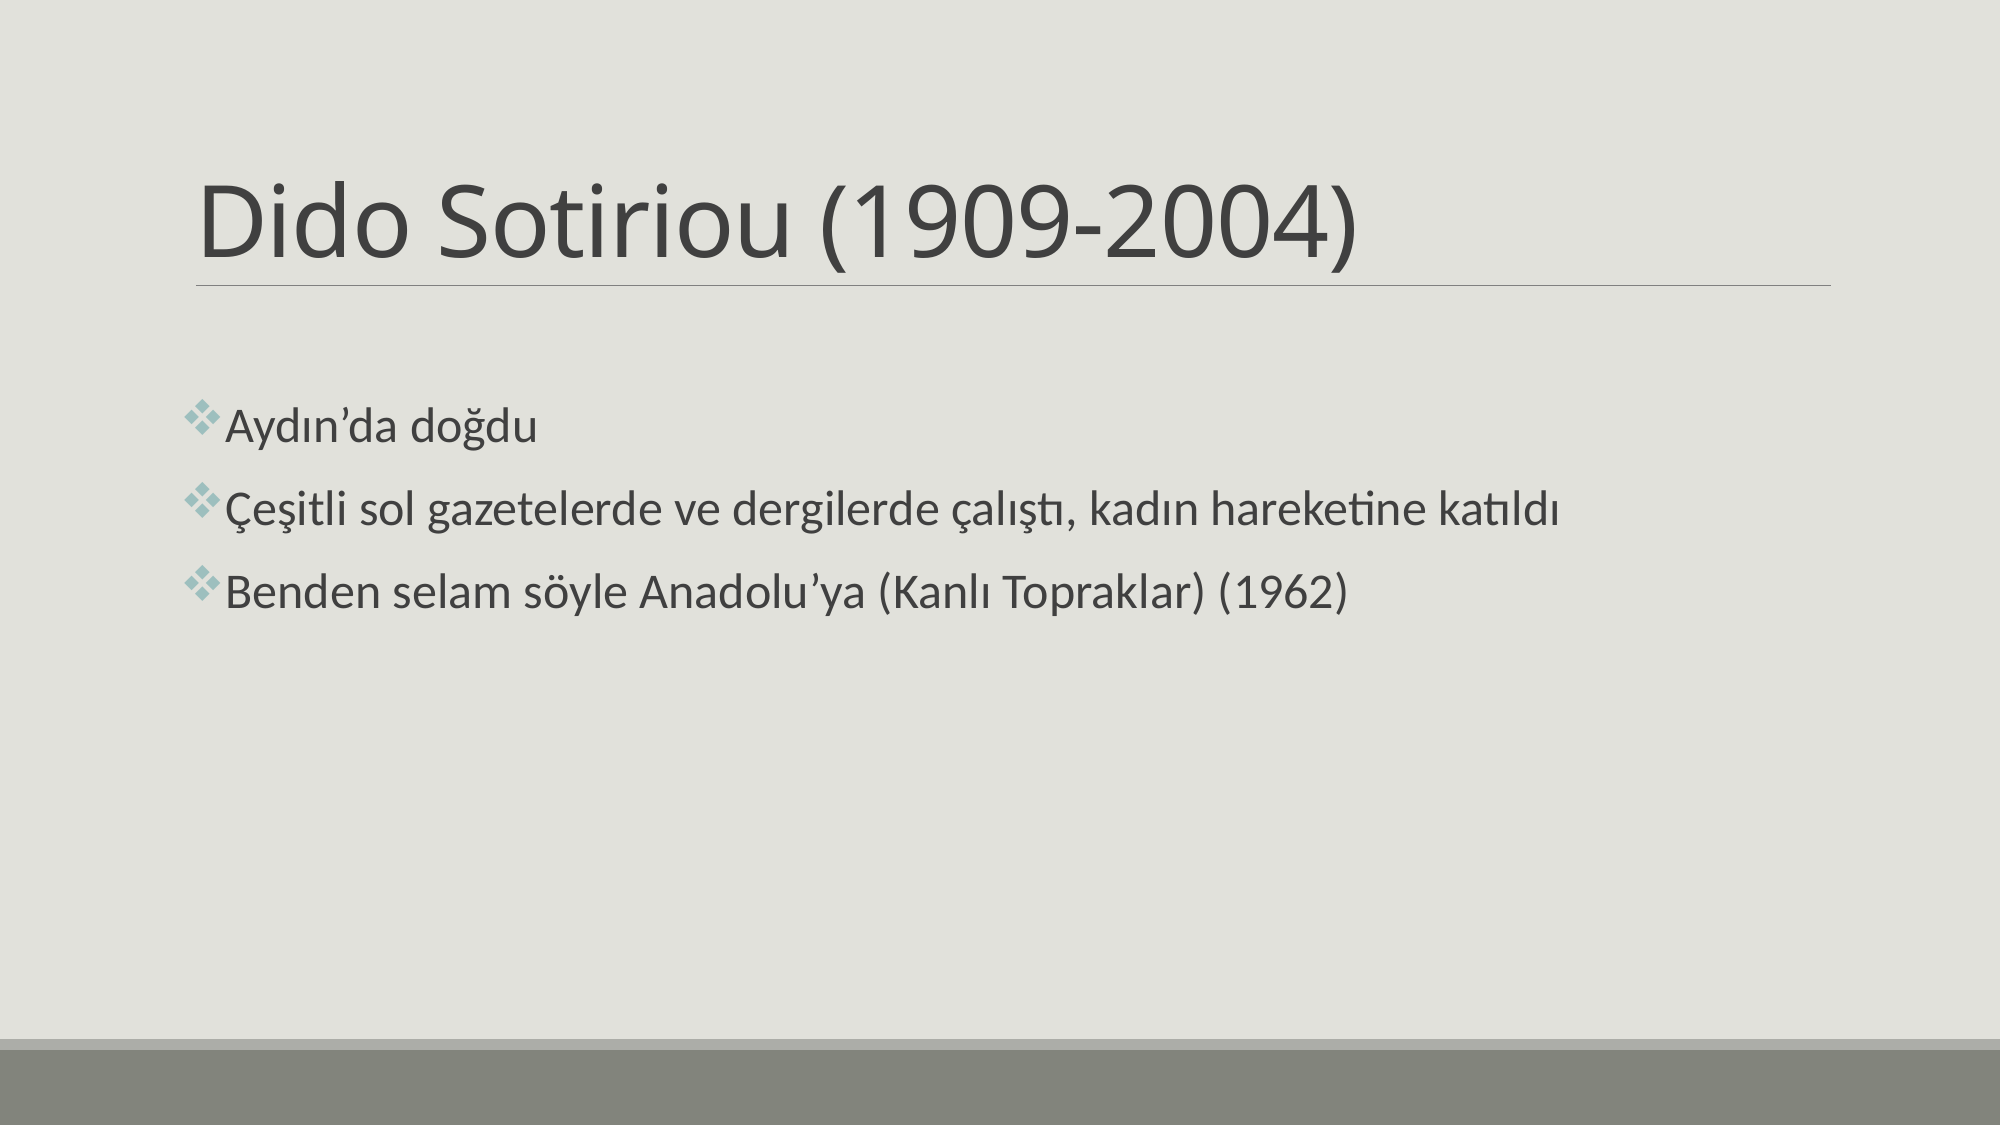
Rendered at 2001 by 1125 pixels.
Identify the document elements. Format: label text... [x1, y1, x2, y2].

list Aydın’da doğdu Çeşitli sol gazetelerde ve dergilerde çalıştı, kadın hareketine katıldı Benden selam söyle Anadolu’ya (Kanlı Topraklar) (1962) [180, 302, 1830, 963]
title Dido Sotiriou (1909-2004) [180, 47, 1830, 285]
